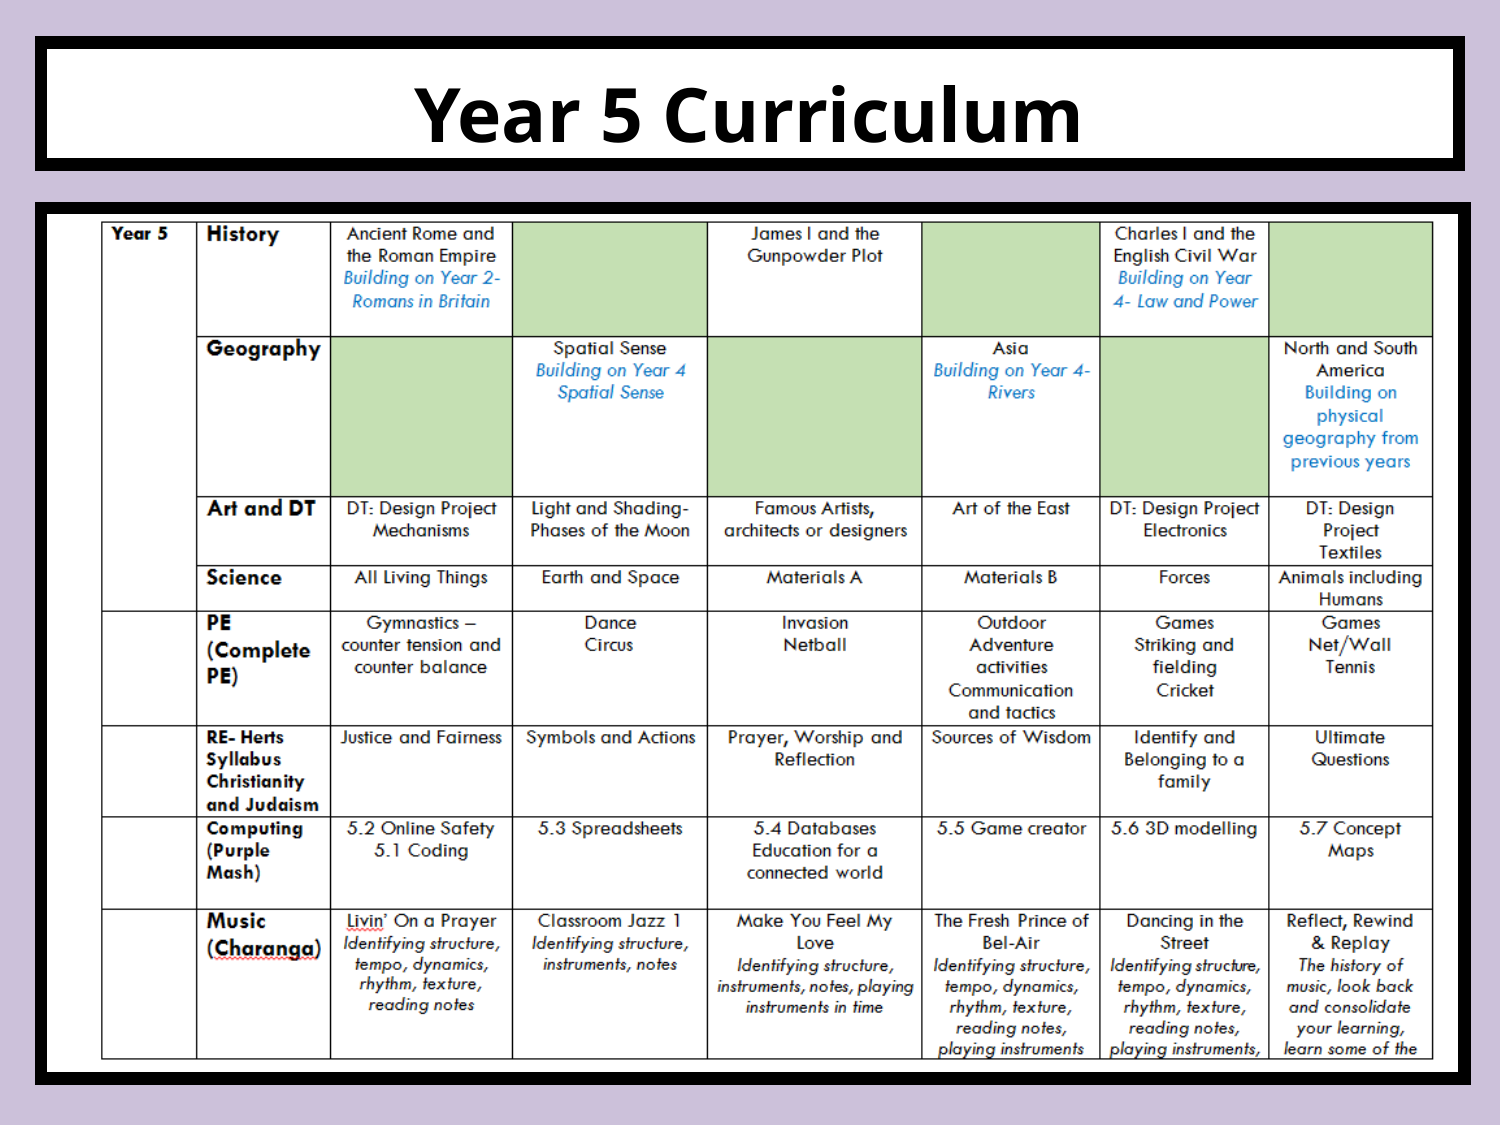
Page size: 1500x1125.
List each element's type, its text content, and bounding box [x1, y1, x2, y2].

list [41, 208, 1465, 1079]
text_box [8, 0, 477, 195]
picture [99, 219, 1436, 1061]
title Year 5 Curriculum [477, 42, 1459, 165]
